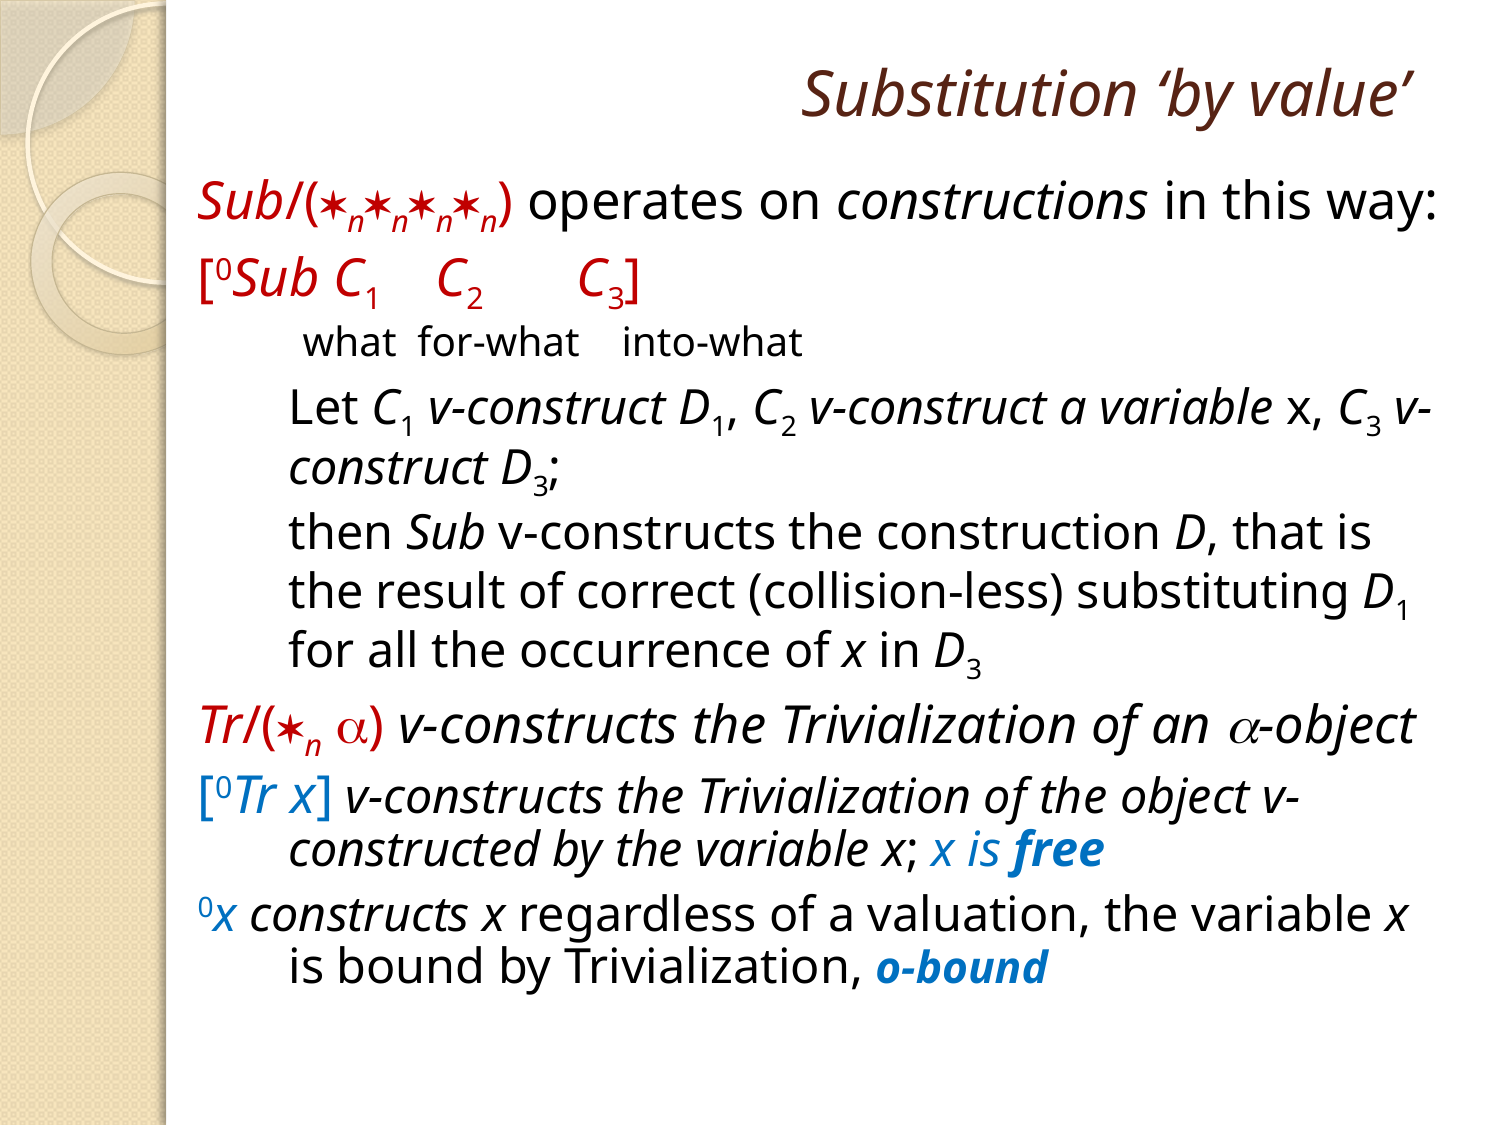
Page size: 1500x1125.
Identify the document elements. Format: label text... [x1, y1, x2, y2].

title Substitution ‘by value’ [75, 45, 1425, 138]
list Sub/(nnnn) operates on constructions in this way: [0Sub C1 C2 C3] what for-what into-what Let C1 v-construct D1, C2 v-construct a variable x, C3 v-construct D3; then Sub v-constructs the construction D, that is the result of correct (collision-less) substituting D1 for all the occurrence of x in D3 Tr/(n ) v-constructs the Trivialization of an -object [0Tr x] v-constructs the Trivialization of the object v-constructed by the variable x; x is free 0x constructs x regardless of a valuation, the variable x is bound by Trivialization, o-bound [183, 160, 1459, 1047]
